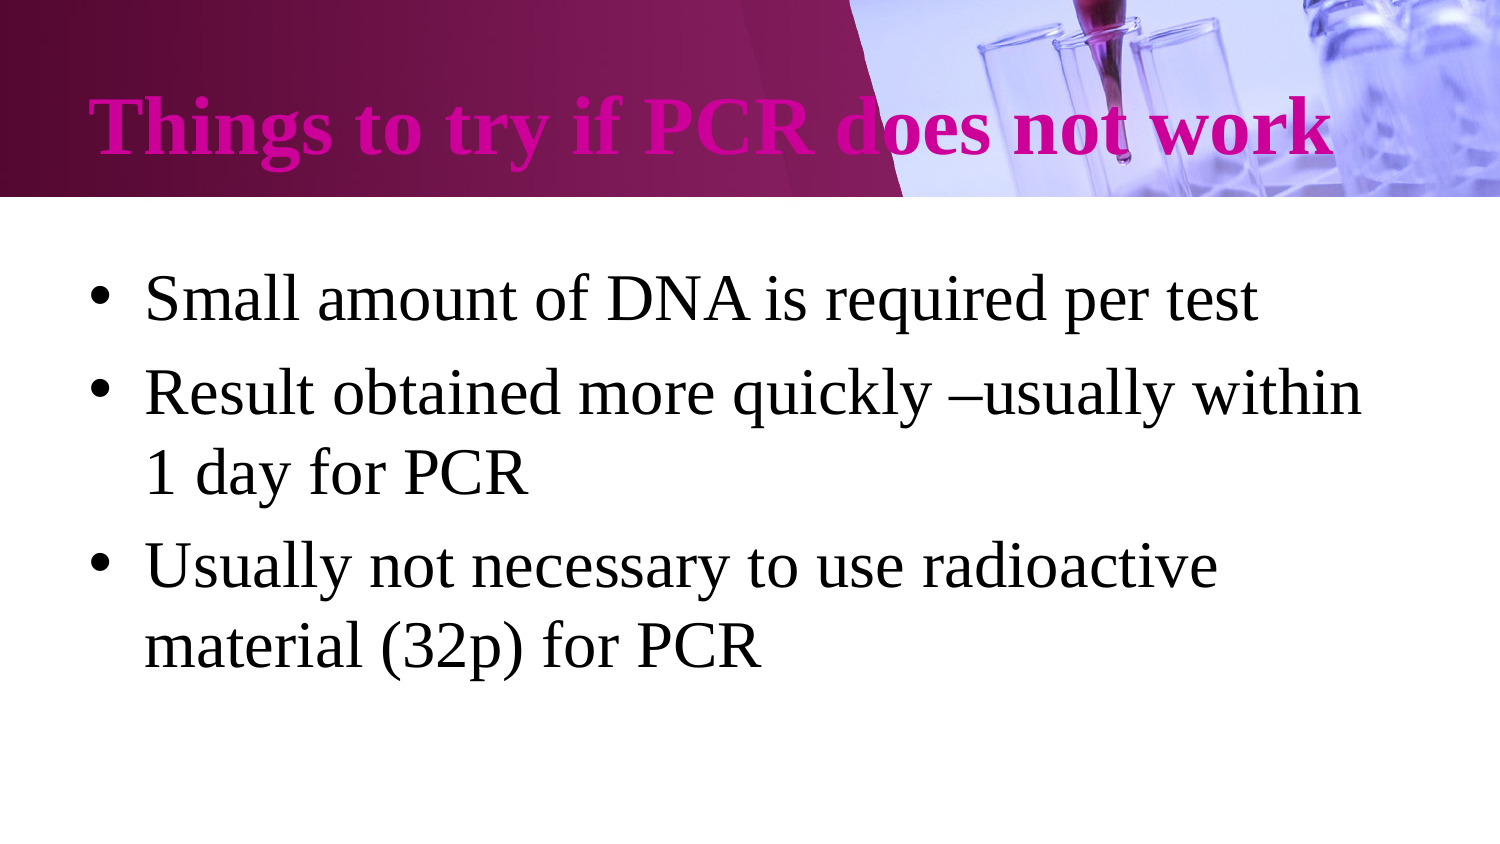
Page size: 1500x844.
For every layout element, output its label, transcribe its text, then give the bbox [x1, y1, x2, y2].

title Things to try if PCR does not work [73, 71, 1427, 172]
list Small amount of DNA is required per test Result obtained more quickly –usually within 1 day for PCR Usually not necessary to use radioactive material (32p) for PCR [73, 246, 1427, 773]
picture [0, 0, 1500, 844]
